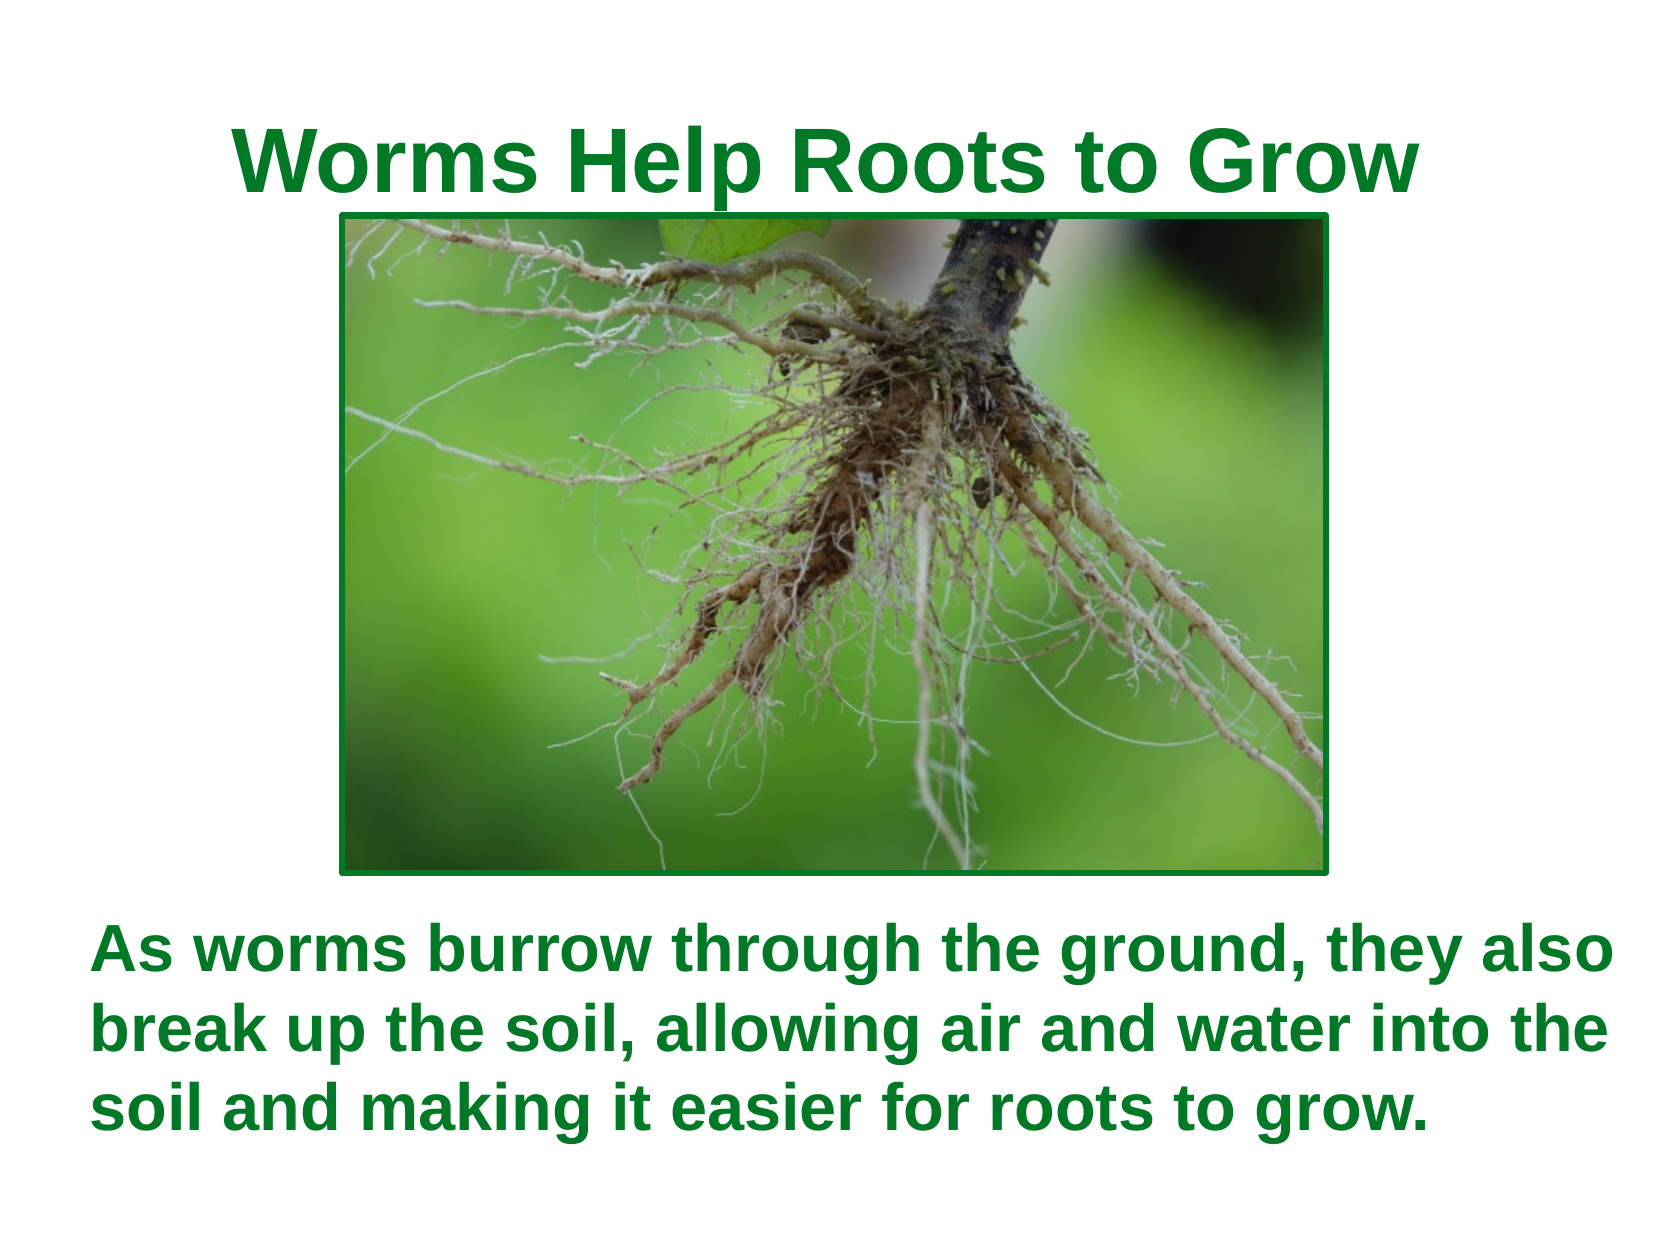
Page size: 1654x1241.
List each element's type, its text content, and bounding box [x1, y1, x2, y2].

text_box As worms burrow through the ground, they also break up the soil, allowing air and water into the soil and making it easier for roots to grow. [74, 892, 1635, 1185]
picture [344, 218, 1323, 870]
text_box Worms Help Roots to Grow [82, 49, 1570, 257]
